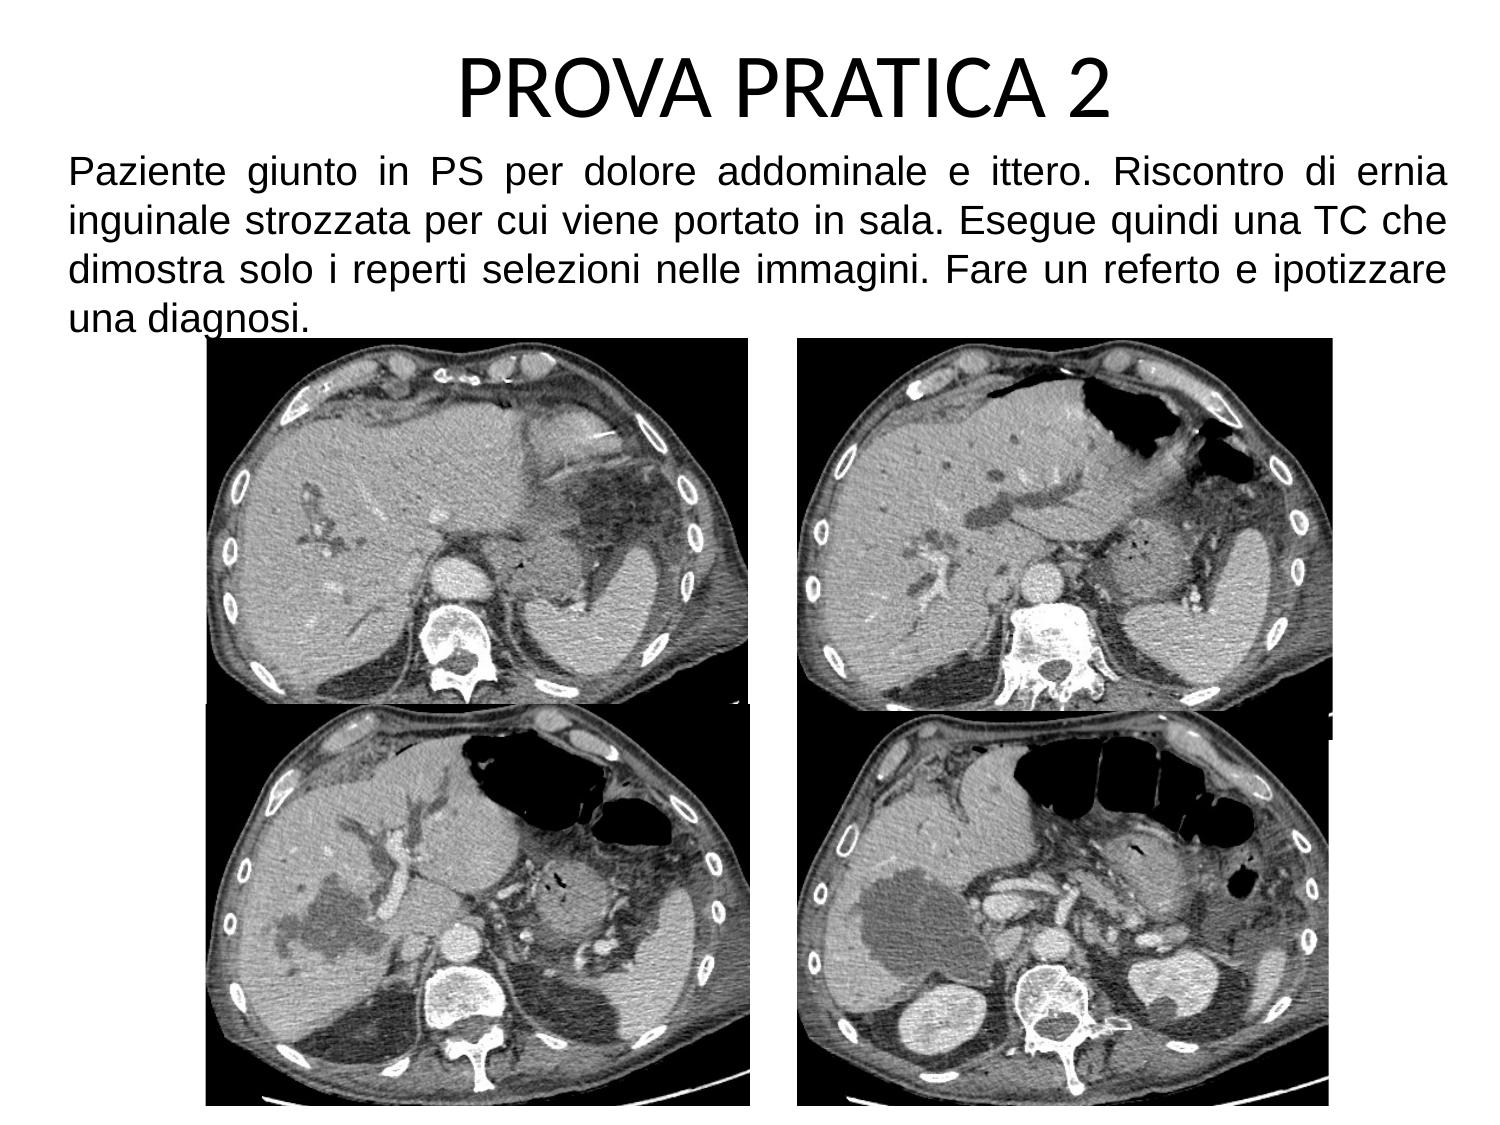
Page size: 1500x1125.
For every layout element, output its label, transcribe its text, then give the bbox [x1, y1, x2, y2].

title PROVA PRATICA 2 [147, 0, 1423, 137]
picture [205, 337, 751, 1107]
picture [796, 337, 1333, 1107]
subtitle Paziente giunto in PS per dolore addominale e ittero. Riscontro di ernia inguinale strozzata per cui viene portato in sala. Esegue quindi una TC che dimostra solo i reperti selezioni nelle immagini. Fare un referto e ipotizzare una diagnosi. [53, 137, 1465, 350]
